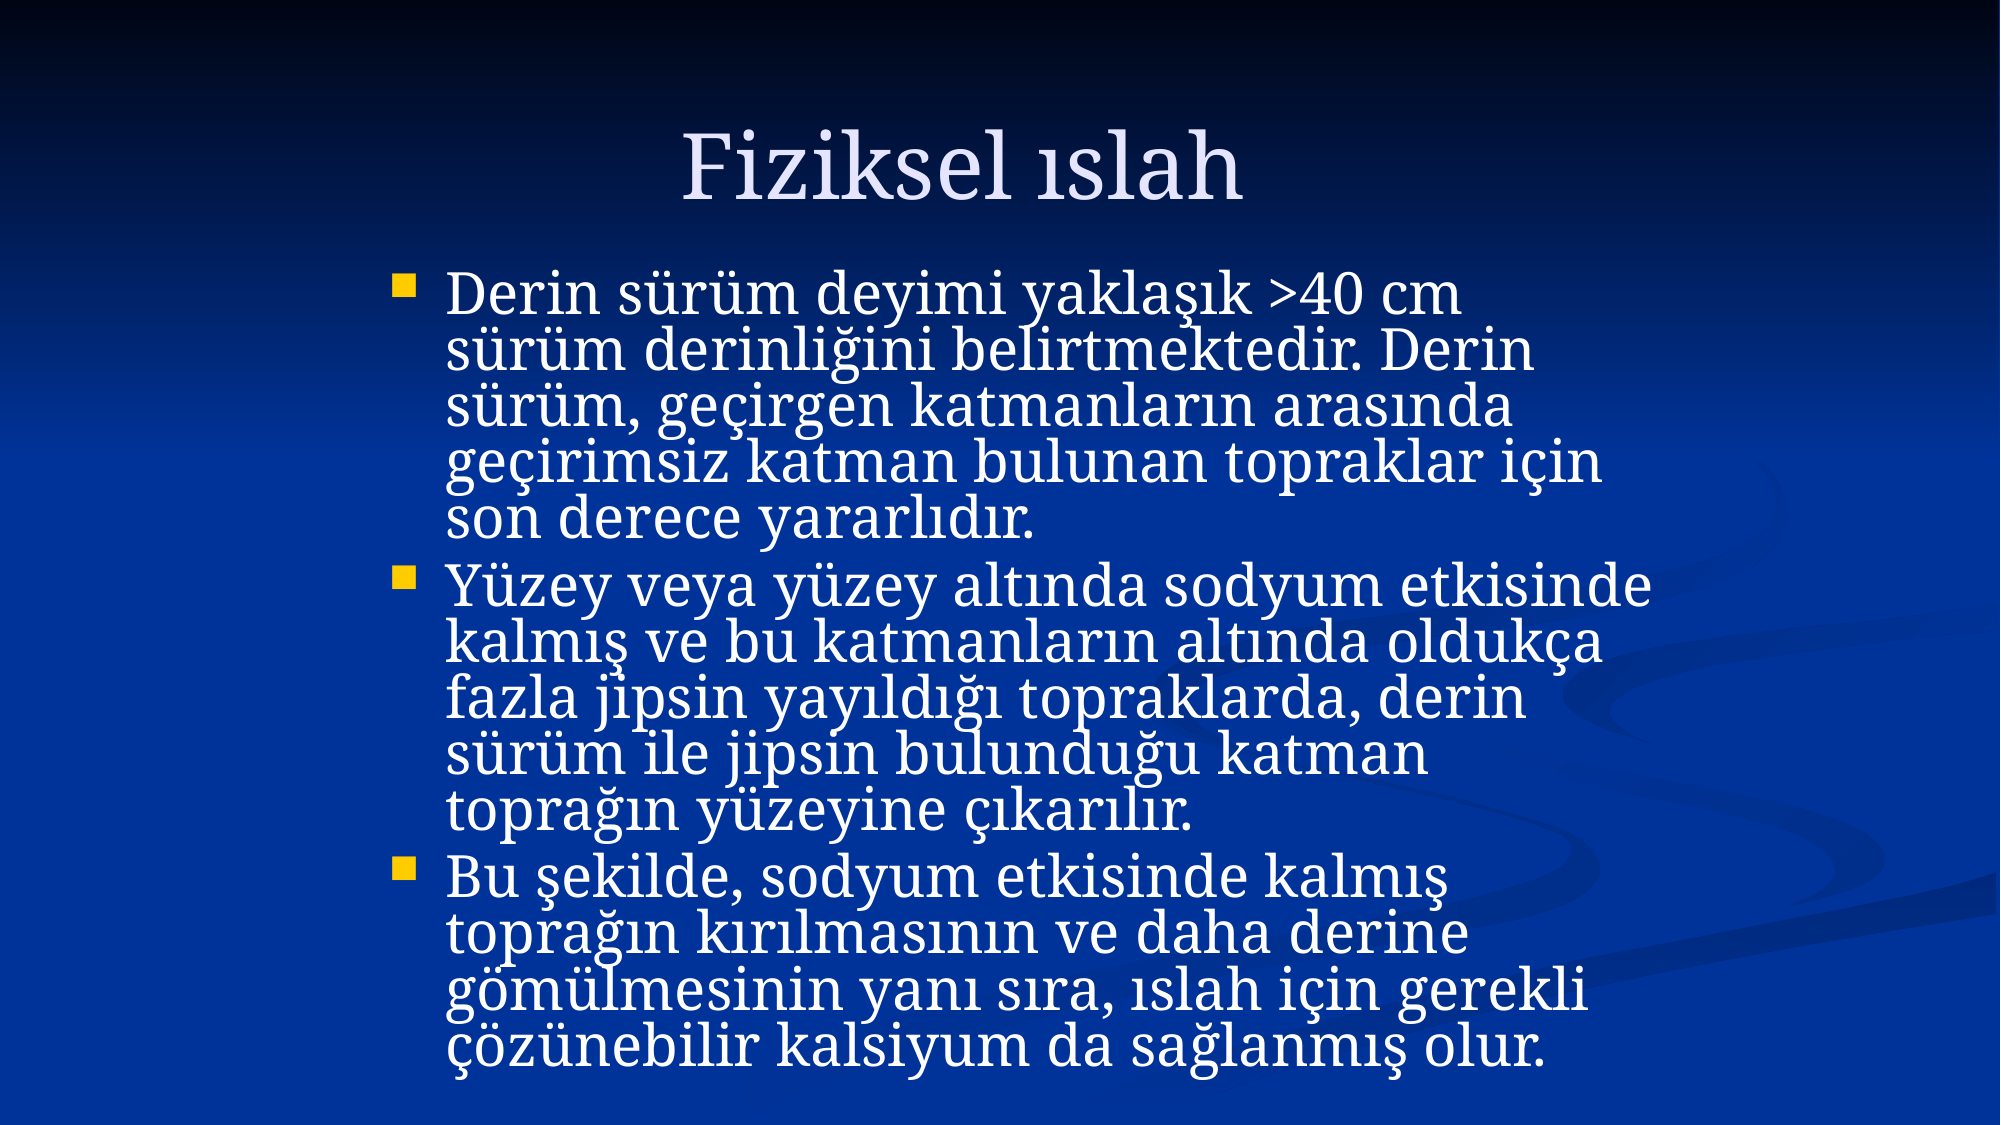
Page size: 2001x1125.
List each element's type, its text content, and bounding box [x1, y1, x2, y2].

title Fiziksel ıslah [324, 54, 1603, 161]
list Derin sürüm deyimi yaklaşık >40 cm sürüm derinliğini belirtmektedir. Derin sürüm, geçirgen katmanların arasında geçirimsiz katman bulunan topraklar için son derece yararlıdır. Yüzey veya yüzey altında sodyum etkisinde kalmış ve bu katmanların altında oldukça fazla jipsin yayıldığı topraklarda, derin sürüm ile jipsin bulunduğu katman toprağın yüzeyine çıkarılır. Bu şekilde, sodyum etkisinde kalmış toprağın kırılmasının ve daha derine gömülmesinin yanı sıra, ıslah için gerekli çözünebilir kalsiyum da sağlanmış olur. [373, 262, 1675, 1000]
